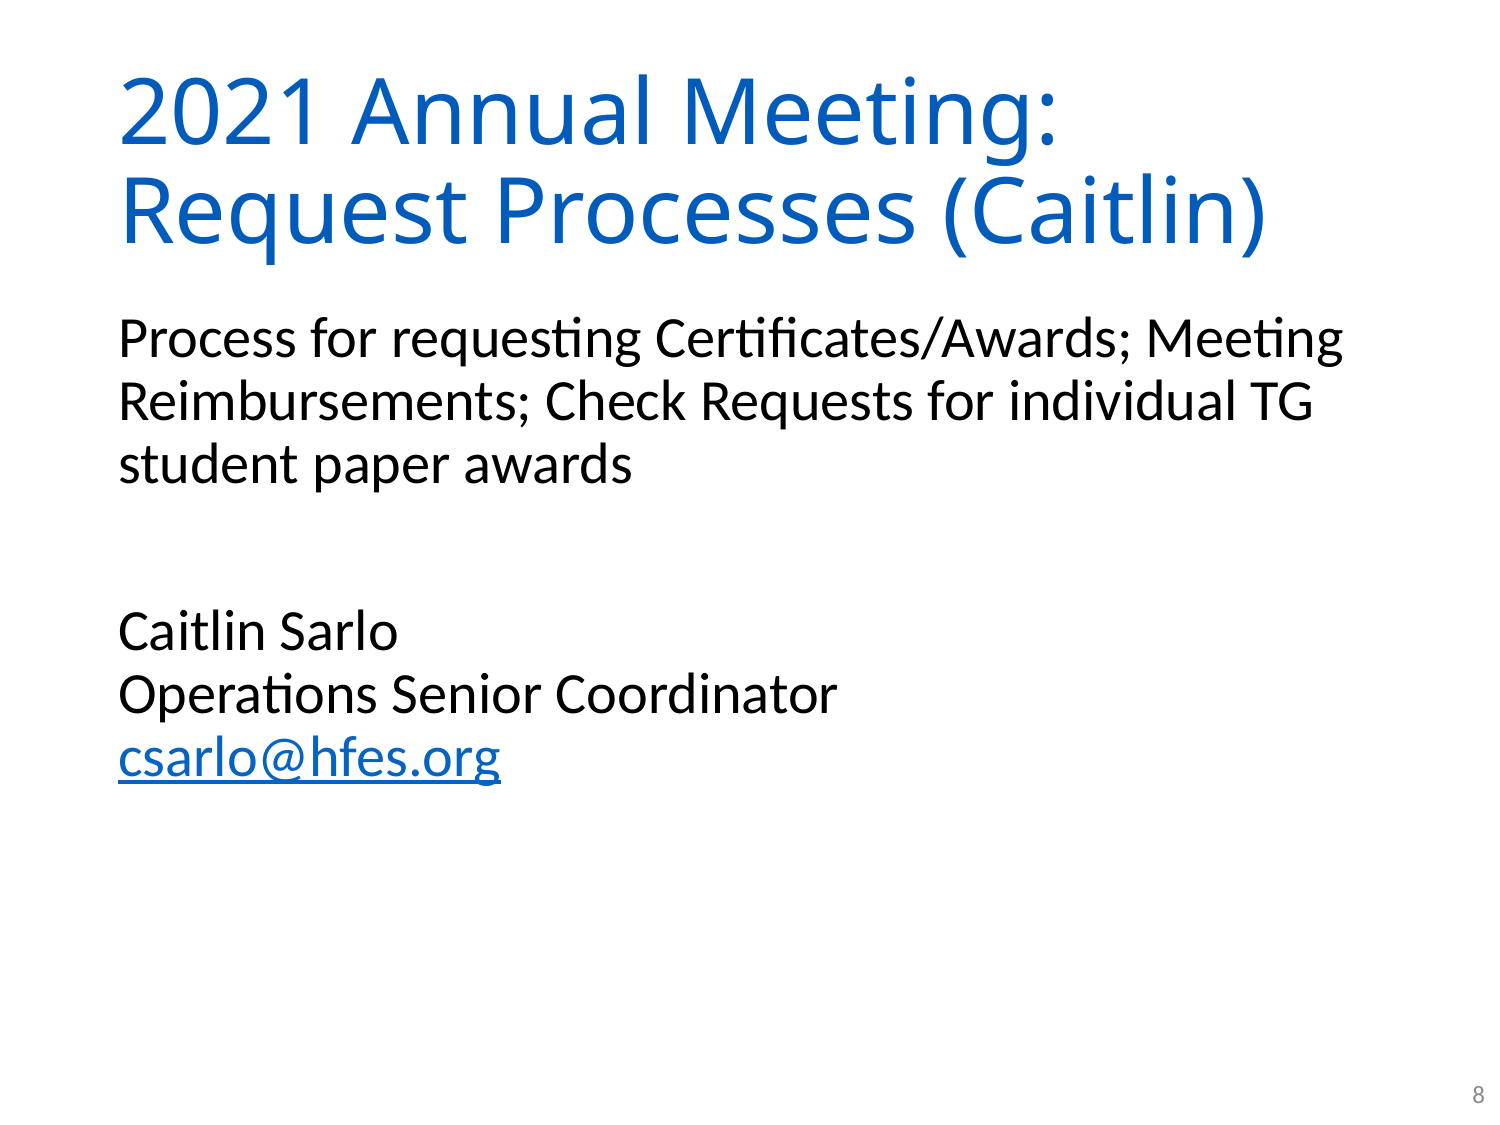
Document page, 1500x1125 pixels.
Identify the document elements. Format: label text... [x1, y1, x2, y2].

slide_number 8 [1162, 1063, 1500, 1124]
title 2021 Annual Meeting: Request Processes (Caitlin) [103, 55, 1397, 274]
list Process for requesting Certificates/Awards; Meeting Reimbursements; Check Requests for individual TG student paper awards Caitlin Sarlo Operations Senior Coordinator csarlo@hfes.org [103, 299, 1397, 1014]
